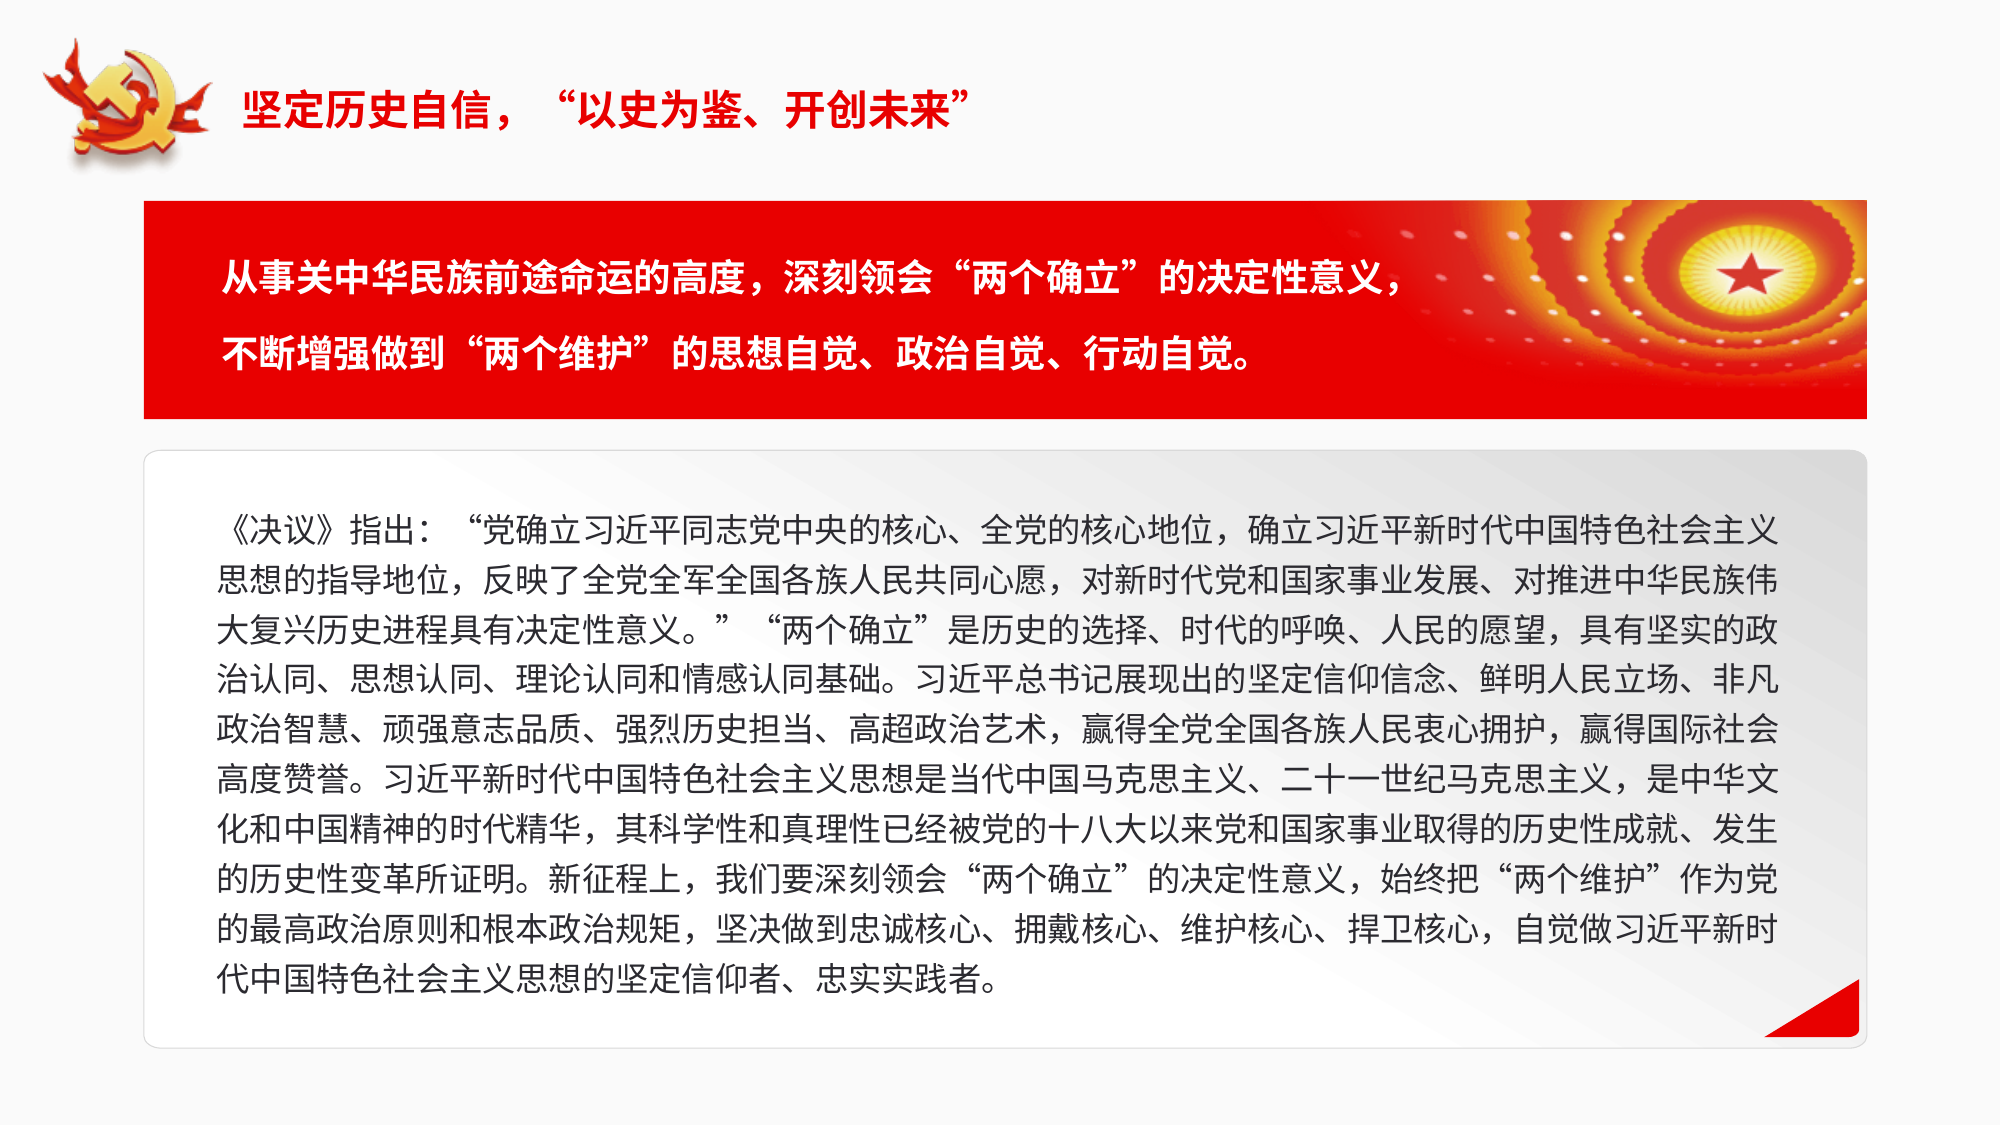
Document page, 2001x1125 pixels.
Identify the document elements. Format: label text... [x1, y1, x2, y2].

picture [42, 37, 213, 177]
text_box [143, 450, 1867, 1049]
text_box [143, 200, 1867, 420]
text_box 坚定历史自信，“以史为鉴、开创未来” [227, 76, 1719, 142]
